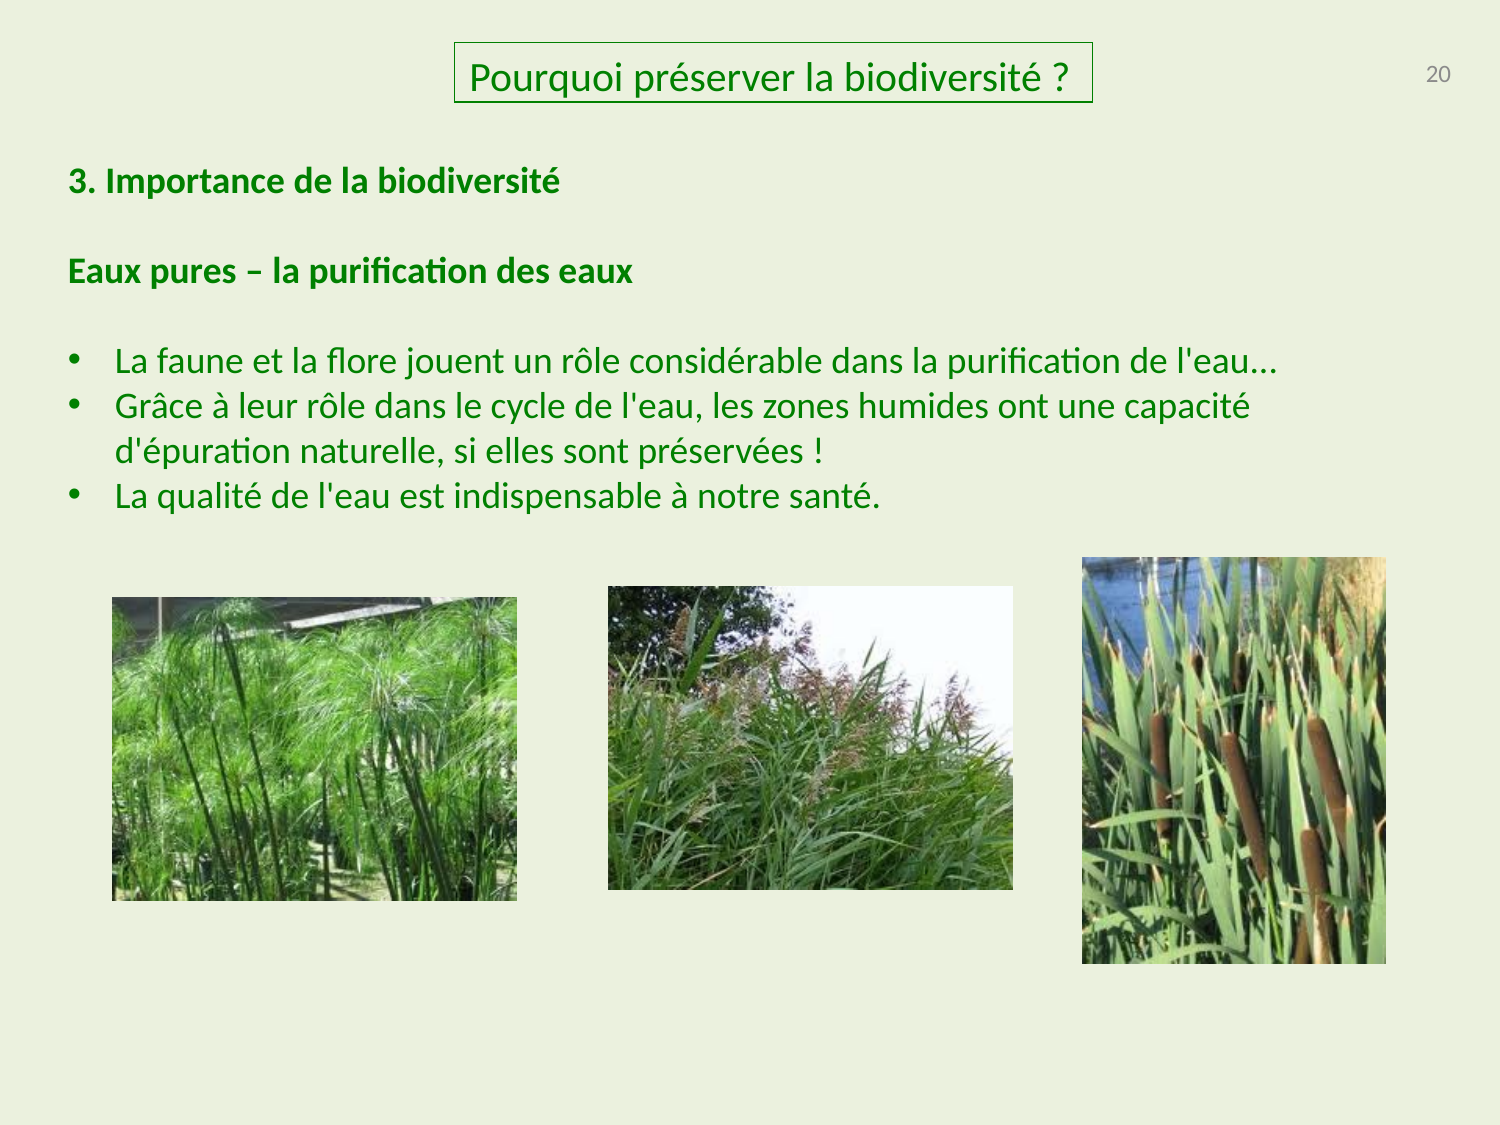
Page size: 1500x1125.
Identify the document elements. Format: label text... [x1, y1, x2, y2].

picture [111, 597, 518, 902]
text_box 20 [1116, 42, 1467, 103]
picture [1082, 557, 1386, 965]
text_box 3. Importance de la biodiversité Eaux pures – la purification des eaux La faune et la flore jouent un rôle considérable dans la purification de l'eau... Grâce à leur rôle dans le cycle de l'eau, les zones humides ont une capacité d'épuration naturelle, si elles sont préservées ! La qualité de l'eau est indispensable à notre santé. [53, 148, 1447, 524]
text_box Pourquoi préserver la biodiversité ? [454, 42, 1093, 102]
picture [608, 585, 1014, 890]
